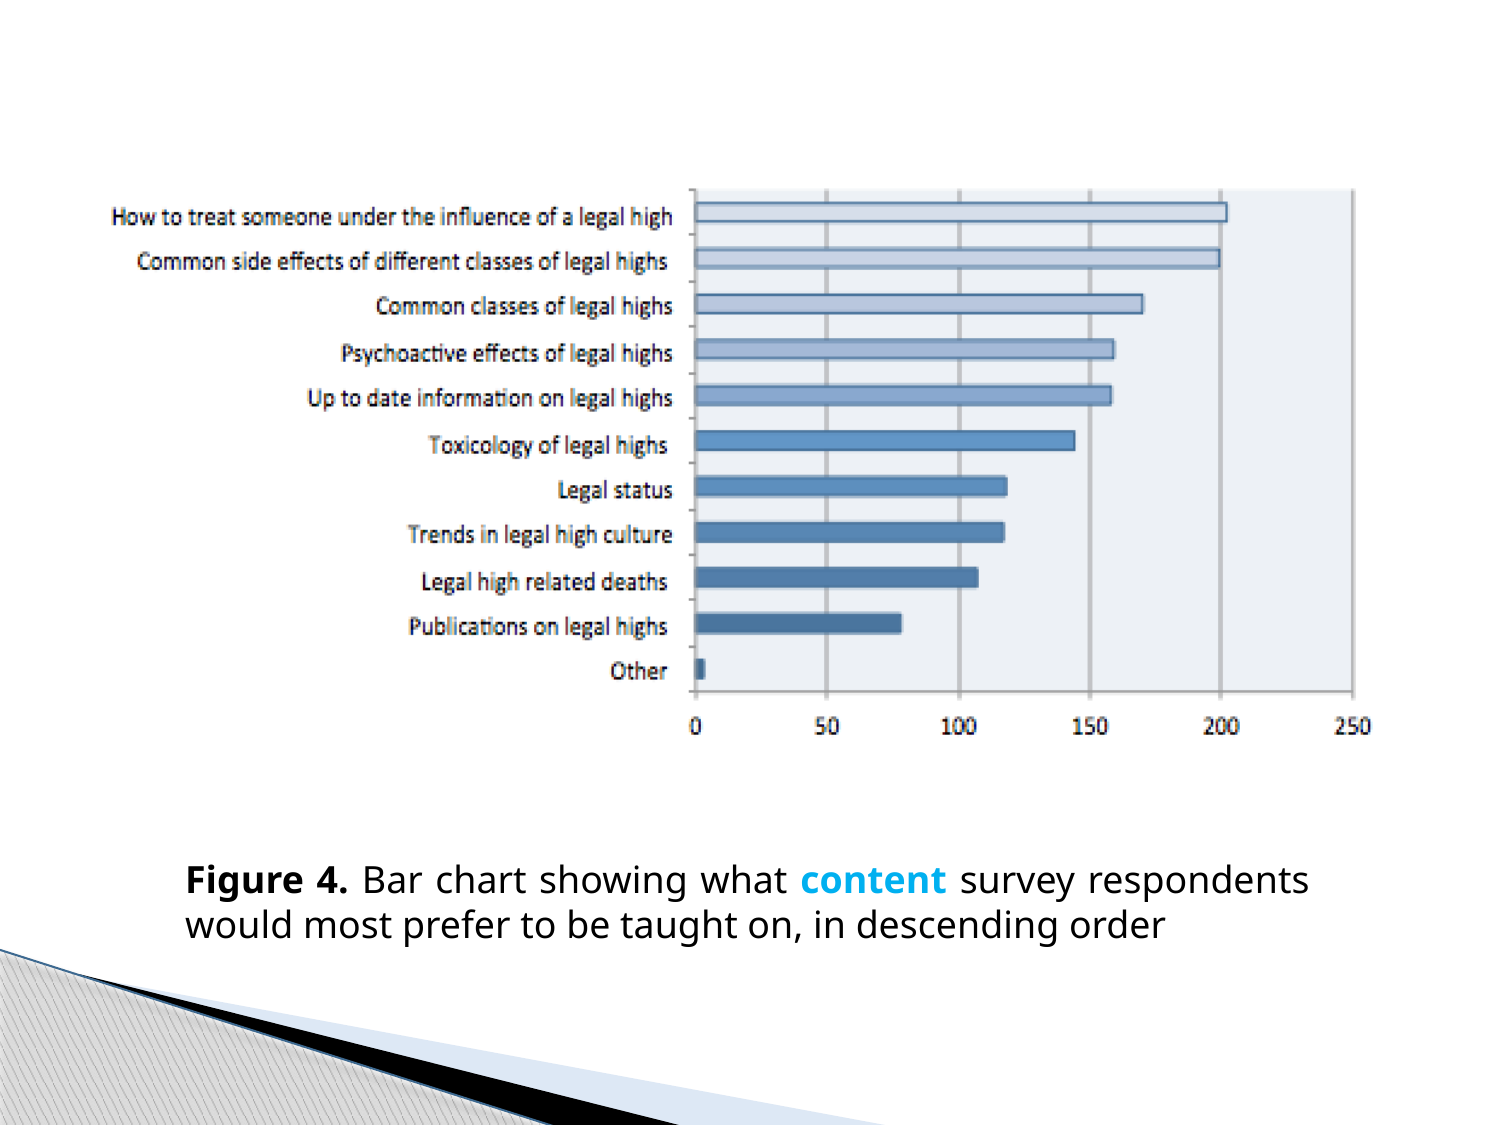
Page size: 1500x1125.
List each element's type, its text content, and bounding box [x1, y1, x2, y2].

text_box Figure 4. Bar chart showing what content survey respondents would most prefer to be taught on, in descending order [170, 849, 1325, 954]
picture [104, 161, 1391, 752]
